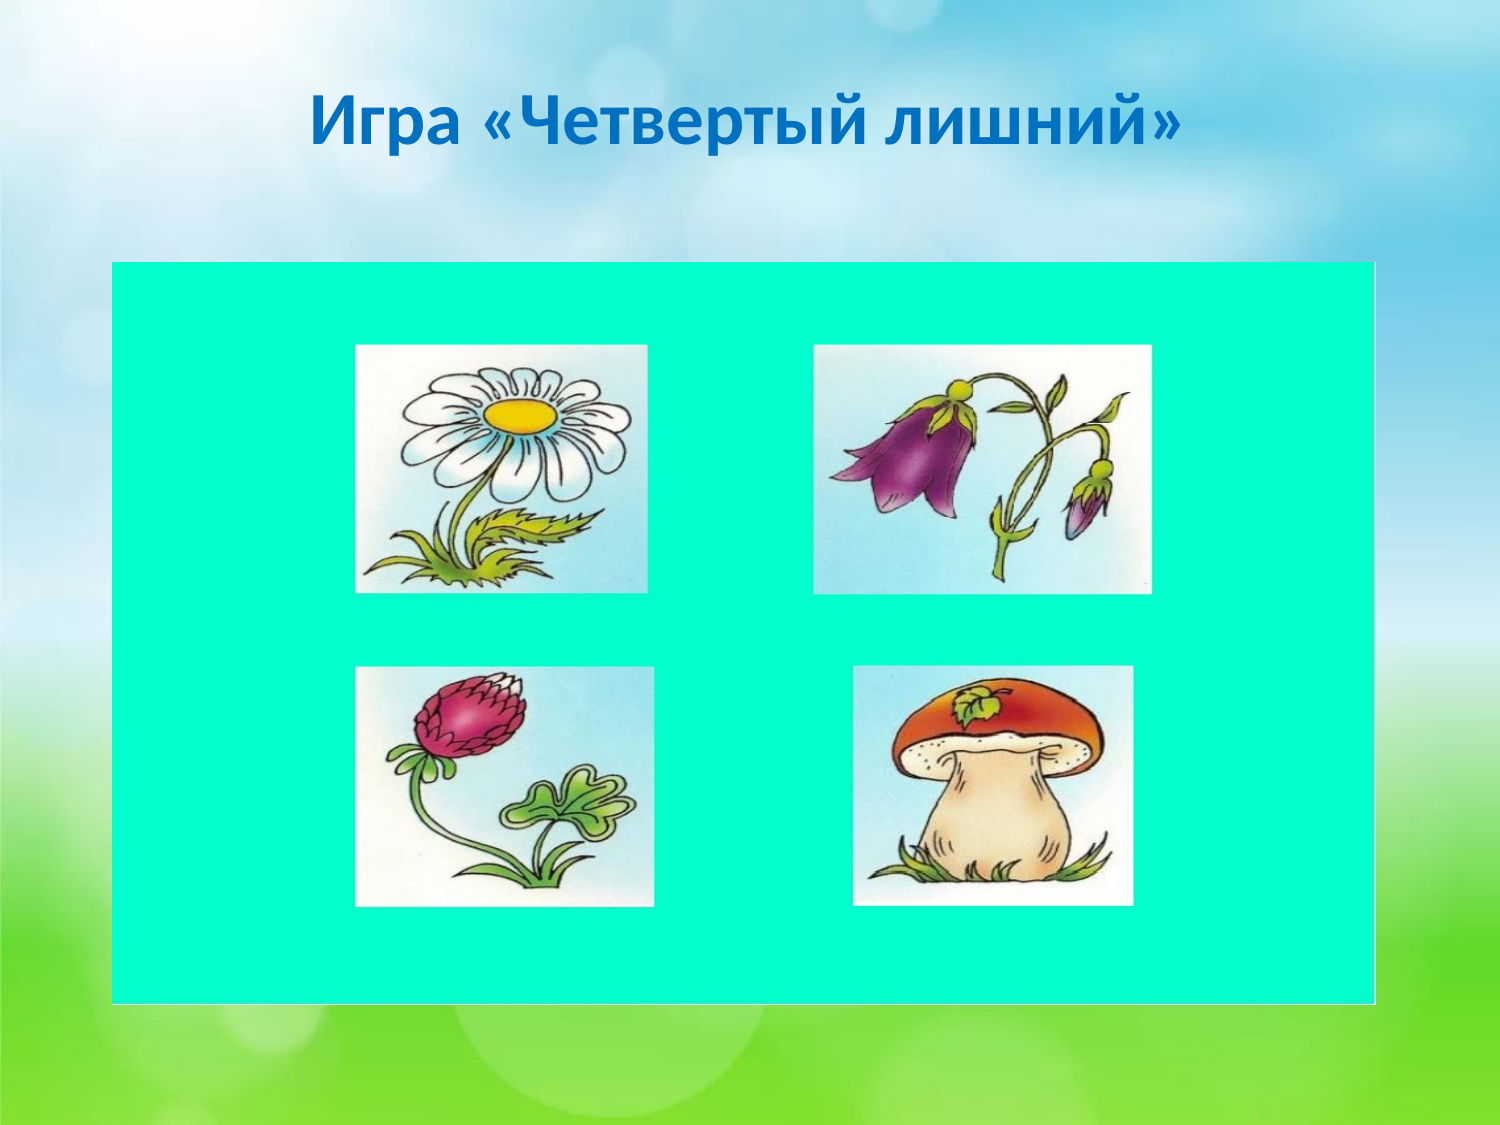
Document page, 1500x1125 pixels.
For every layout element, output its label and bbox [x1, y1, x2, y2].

list [111, 262, 1377, 1006]
picture [0, 0, 1500, 1125]
